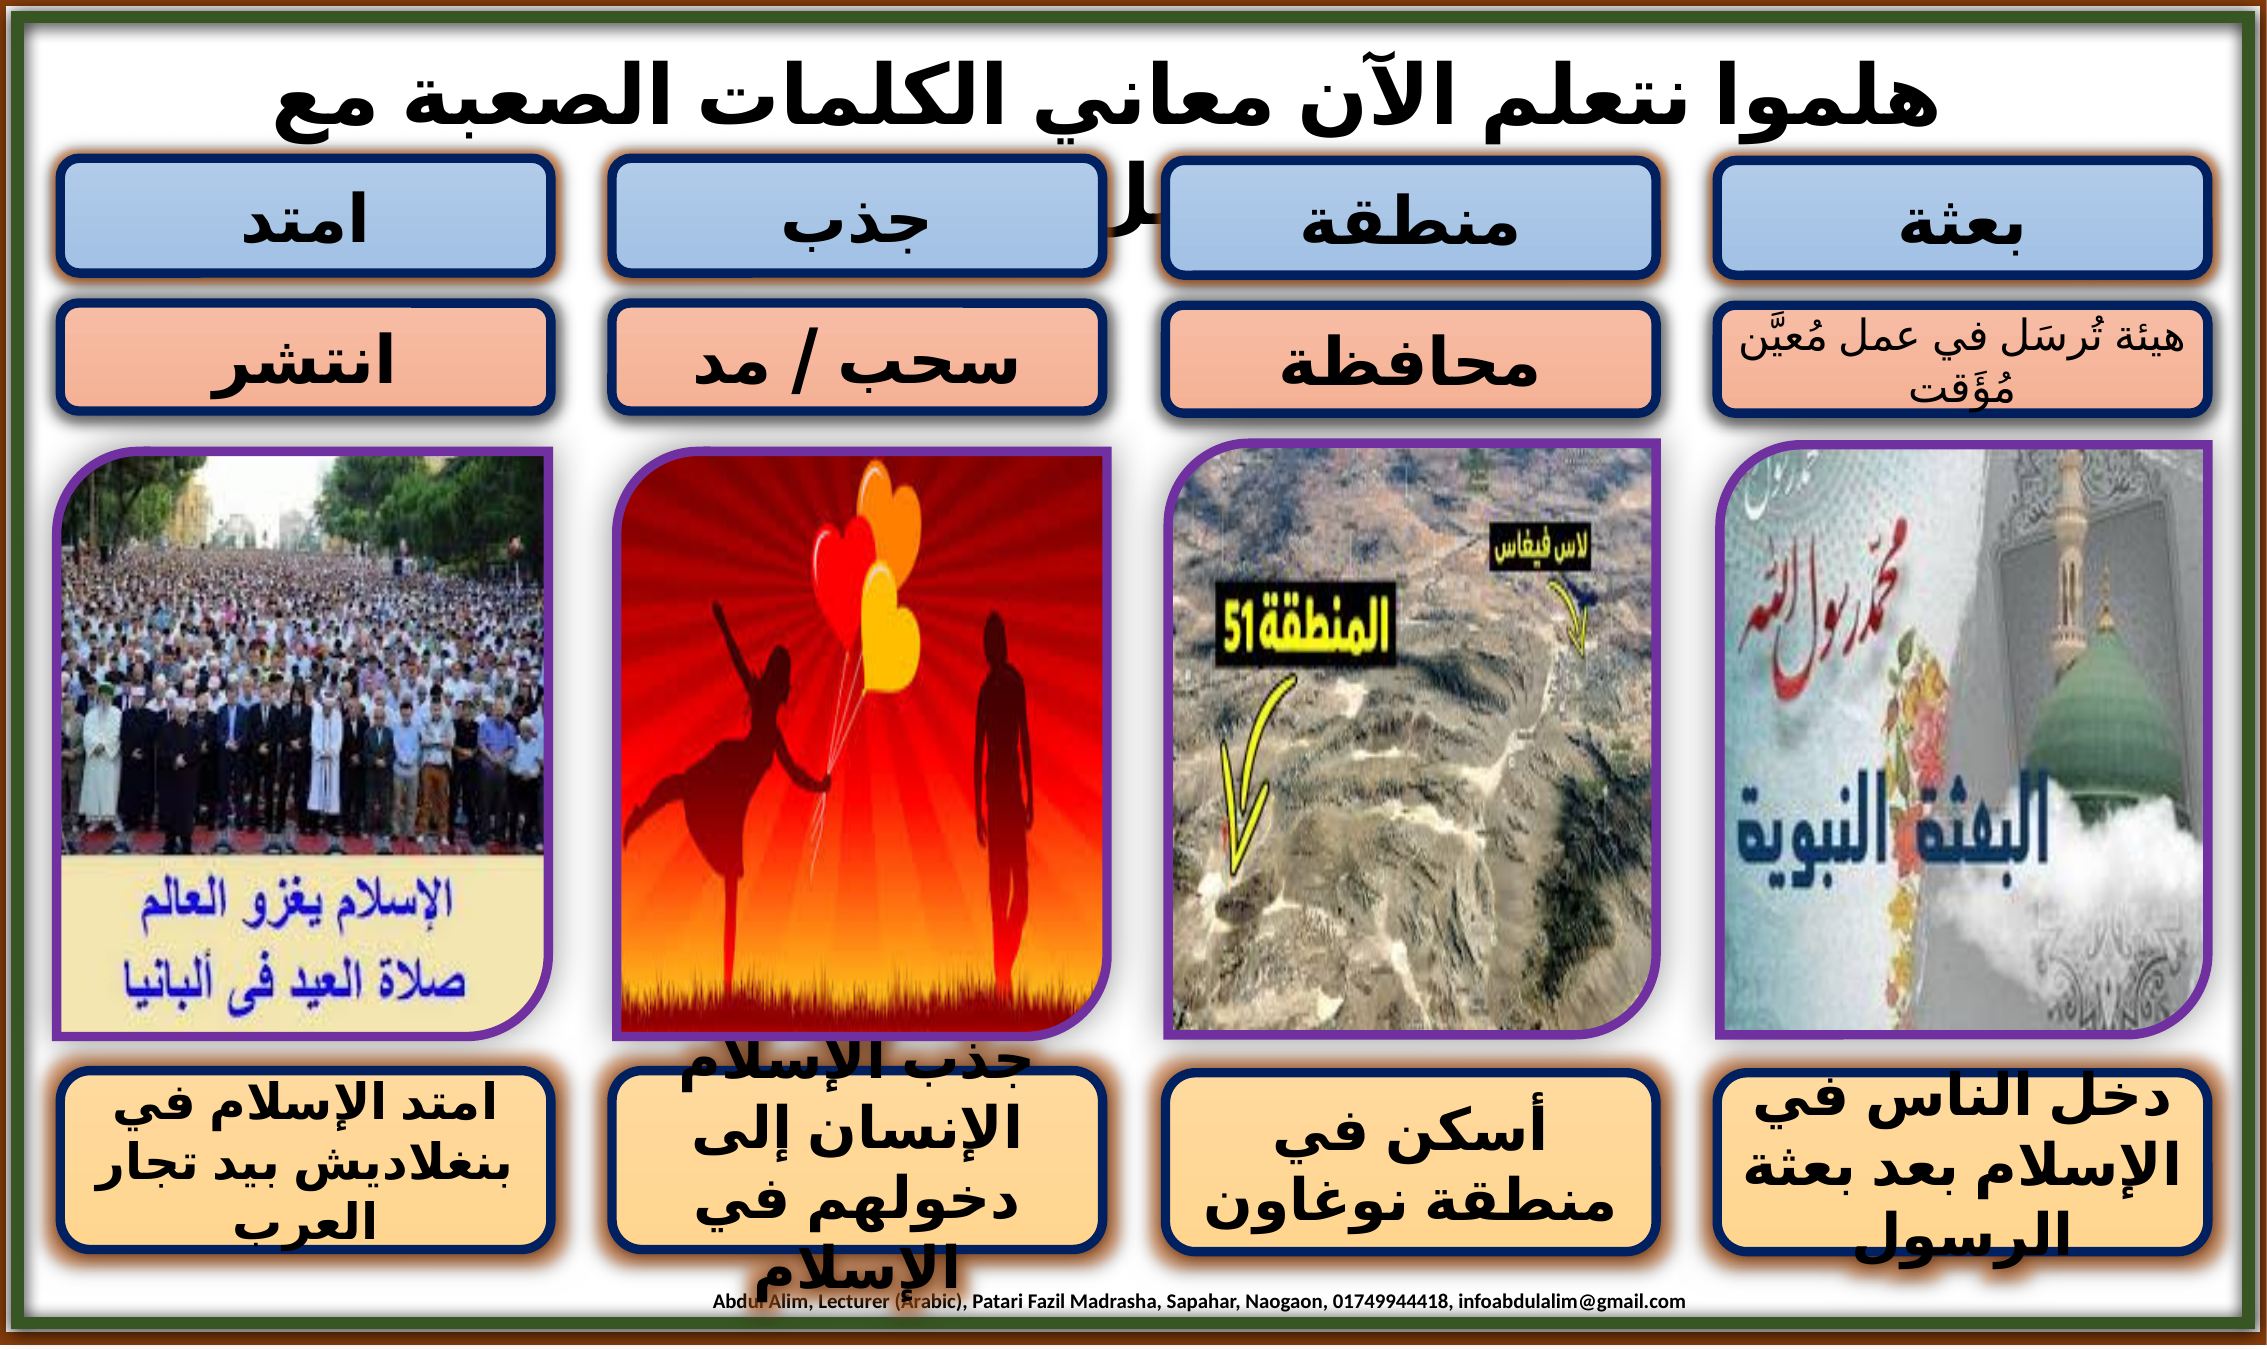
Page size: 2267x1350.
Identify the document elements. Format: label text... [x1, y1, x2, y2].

text_box انتشر [59, 302, 552, 412]
text_box جذب [611, 157, 1104, 274]
text_box دخل الناس في الإسلام بعد بعثة الرسول [1716, 1072, 2209, 1253]
text_box منطقة [1164, 159, 1657, 276]
text_box جذب الإسلام الإنسان إلى دخولهم في الإسلام [611, 1070, 1104, 1251]
text_box بعثة [1716, 159, 2209, 276]
text_box هلموا نتعلم الآن معاني الكلمات الصعبة مع تكوين الجمل في الدرس [165, 33, 2050, 249]
text_box هيئة تُرسَل في عمل مُعيَّن مُؤَقت [1716, 304, 2209, 414]
text_box امتد [59, 157, 552, 274]
text_box امتد الإسلام في بنغلاديش بيد تجار العرب [59, 1070, 552, 1251]
text_box أسكن في منطقة نوغاون [1164, 1072, 1657, 1253]
picture [1168, 443, 1657, 1035]
text_box سحب / مد [611, 302, 1104, 412]
text_box محافظة [1164, 304, 1657, 414]
picture [1719, 444, 2208, 1035]
picture [56, 451, 549, 1037]
picture [616, 451, 1108, 1037]
